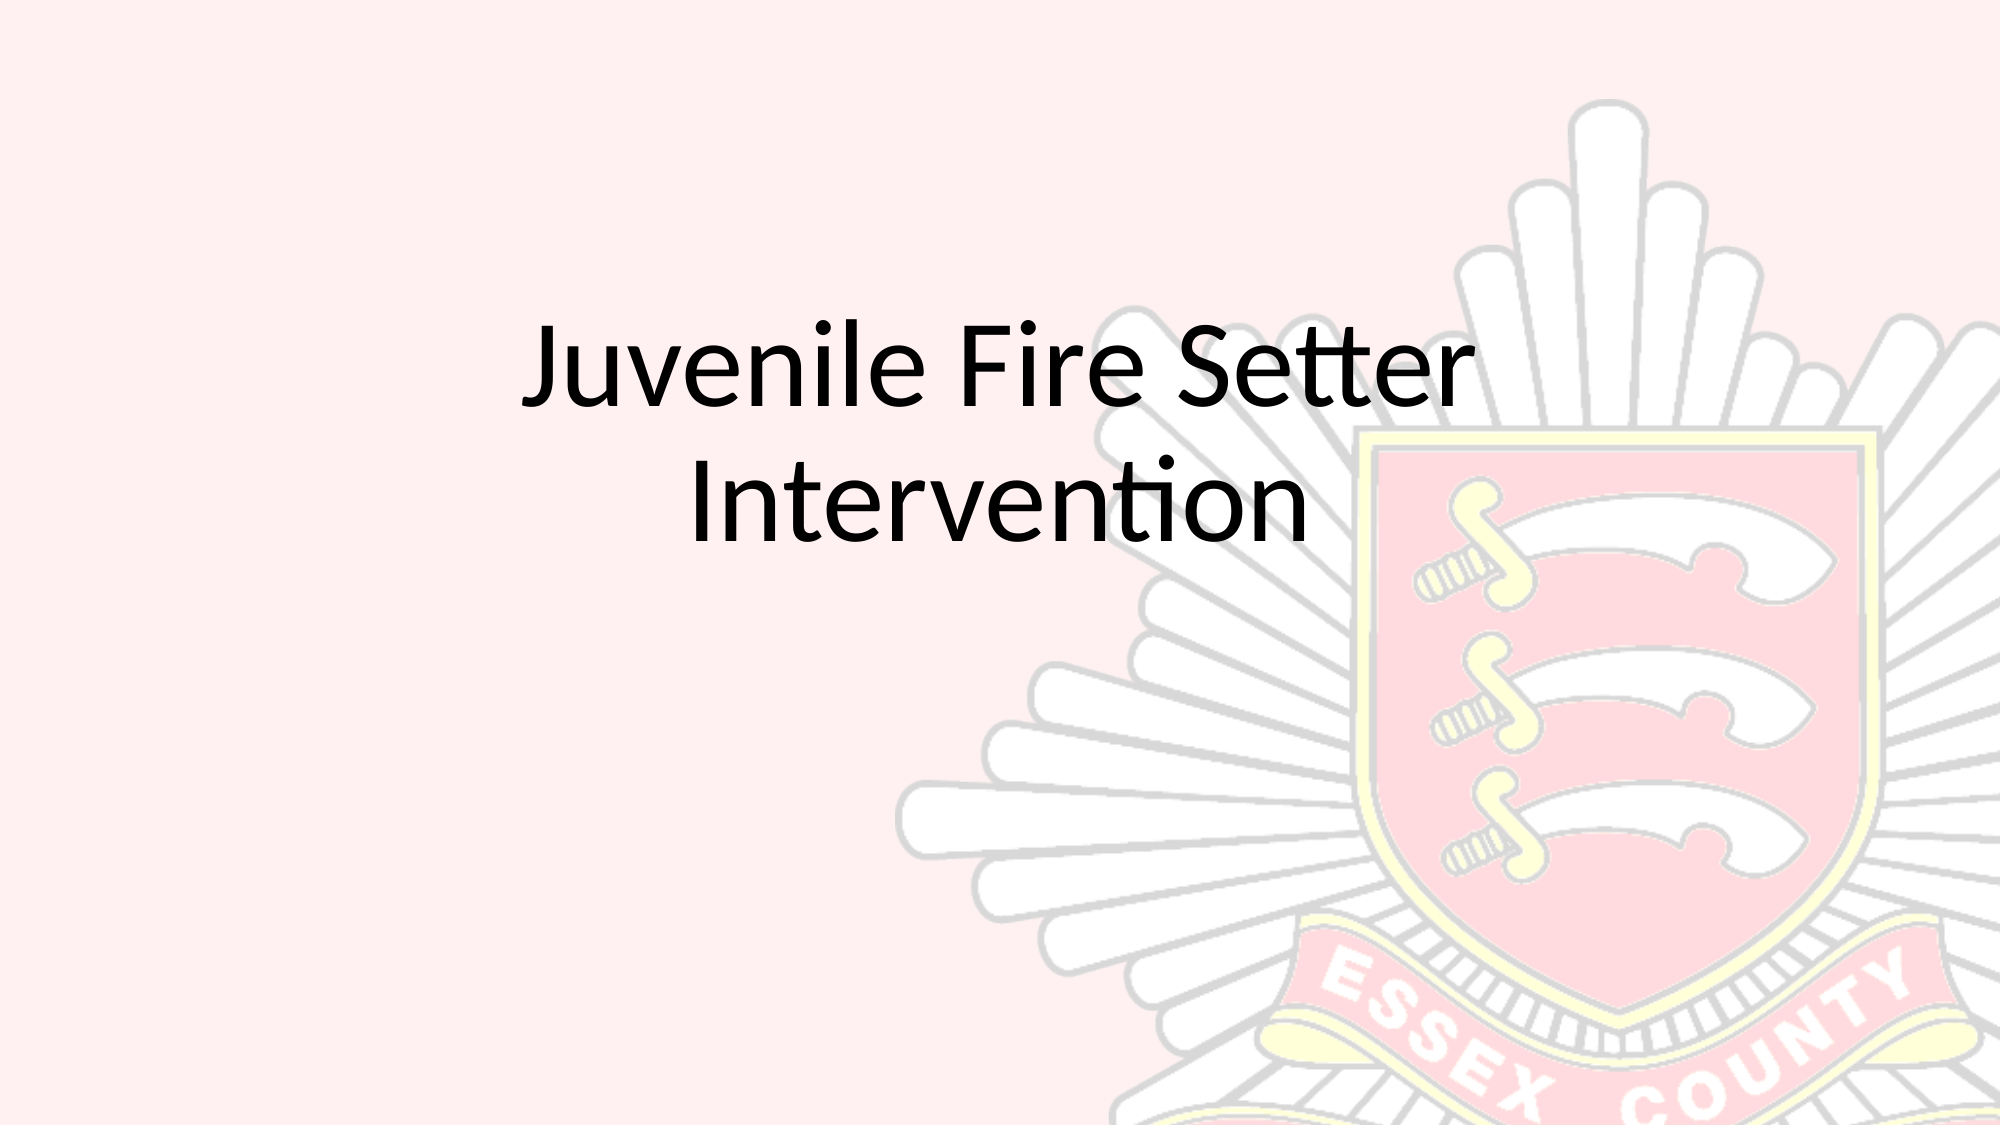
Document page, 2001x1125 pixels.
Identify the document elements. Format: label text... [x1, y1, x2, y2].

title Juvenile Fire Setter Intervention [249, 184, 1750, 576]
